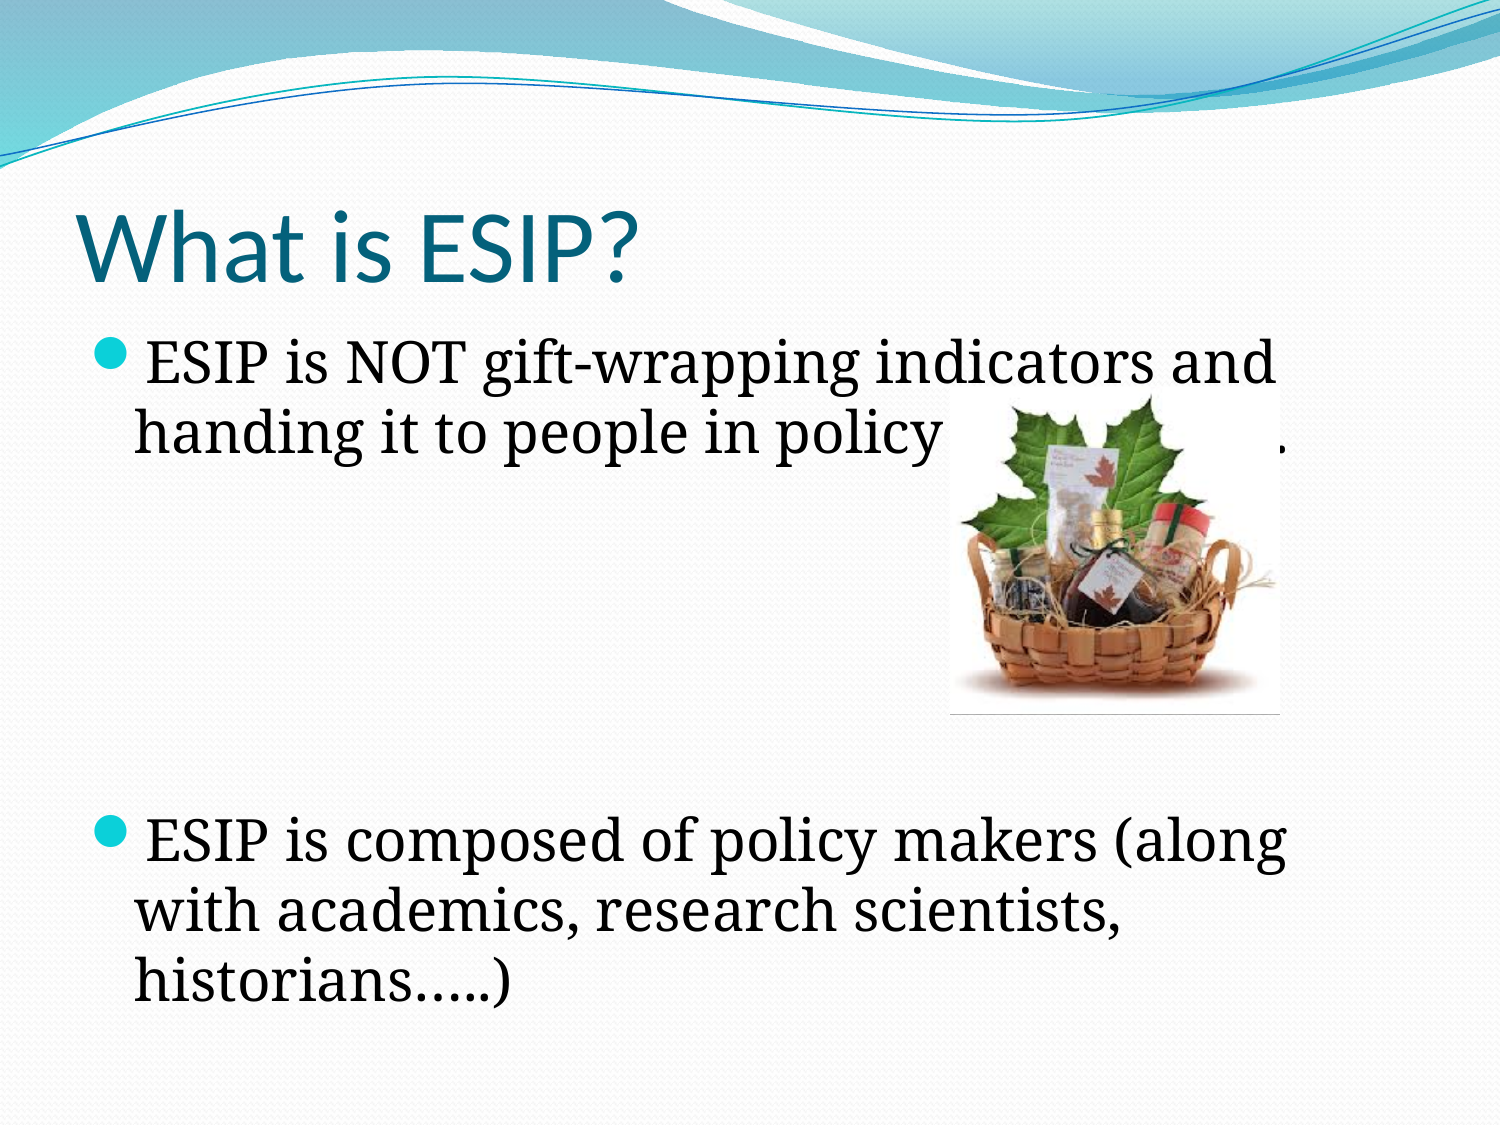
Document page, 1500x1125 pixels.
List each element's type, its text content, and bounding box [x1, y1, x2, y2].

list ESIP is NOT gift-wrapping indicators and handing it to people in policy positions….. ESIP is composed of policy makers (along with academics, research scientists, historians…..) [75, 317, 1425, 1038]
title What is ESIP? [75, 115, 1425, 303]
picture [949, 387, 1280, 716]
